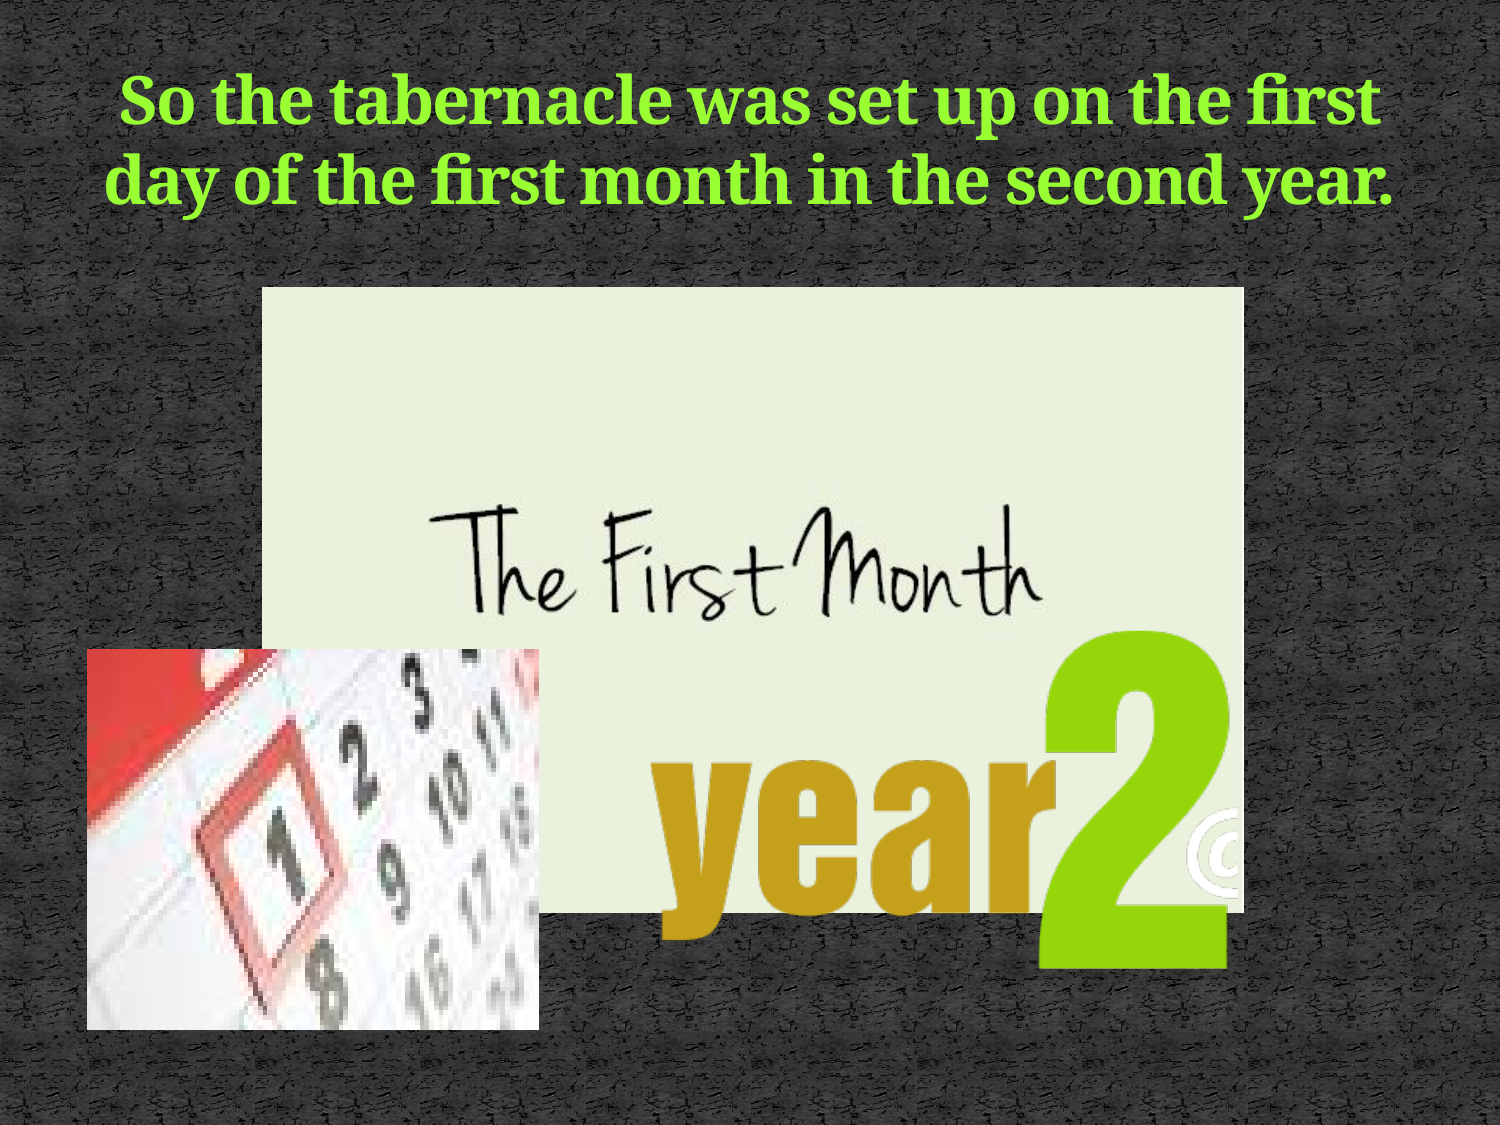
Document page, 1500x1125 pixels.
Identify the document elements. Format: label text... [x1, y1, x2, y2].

picture [87, 287, 1244, 1030]
title So the tabernacle was set up on the first day of the first month in the second year. [74, 24, 1425, 225]
